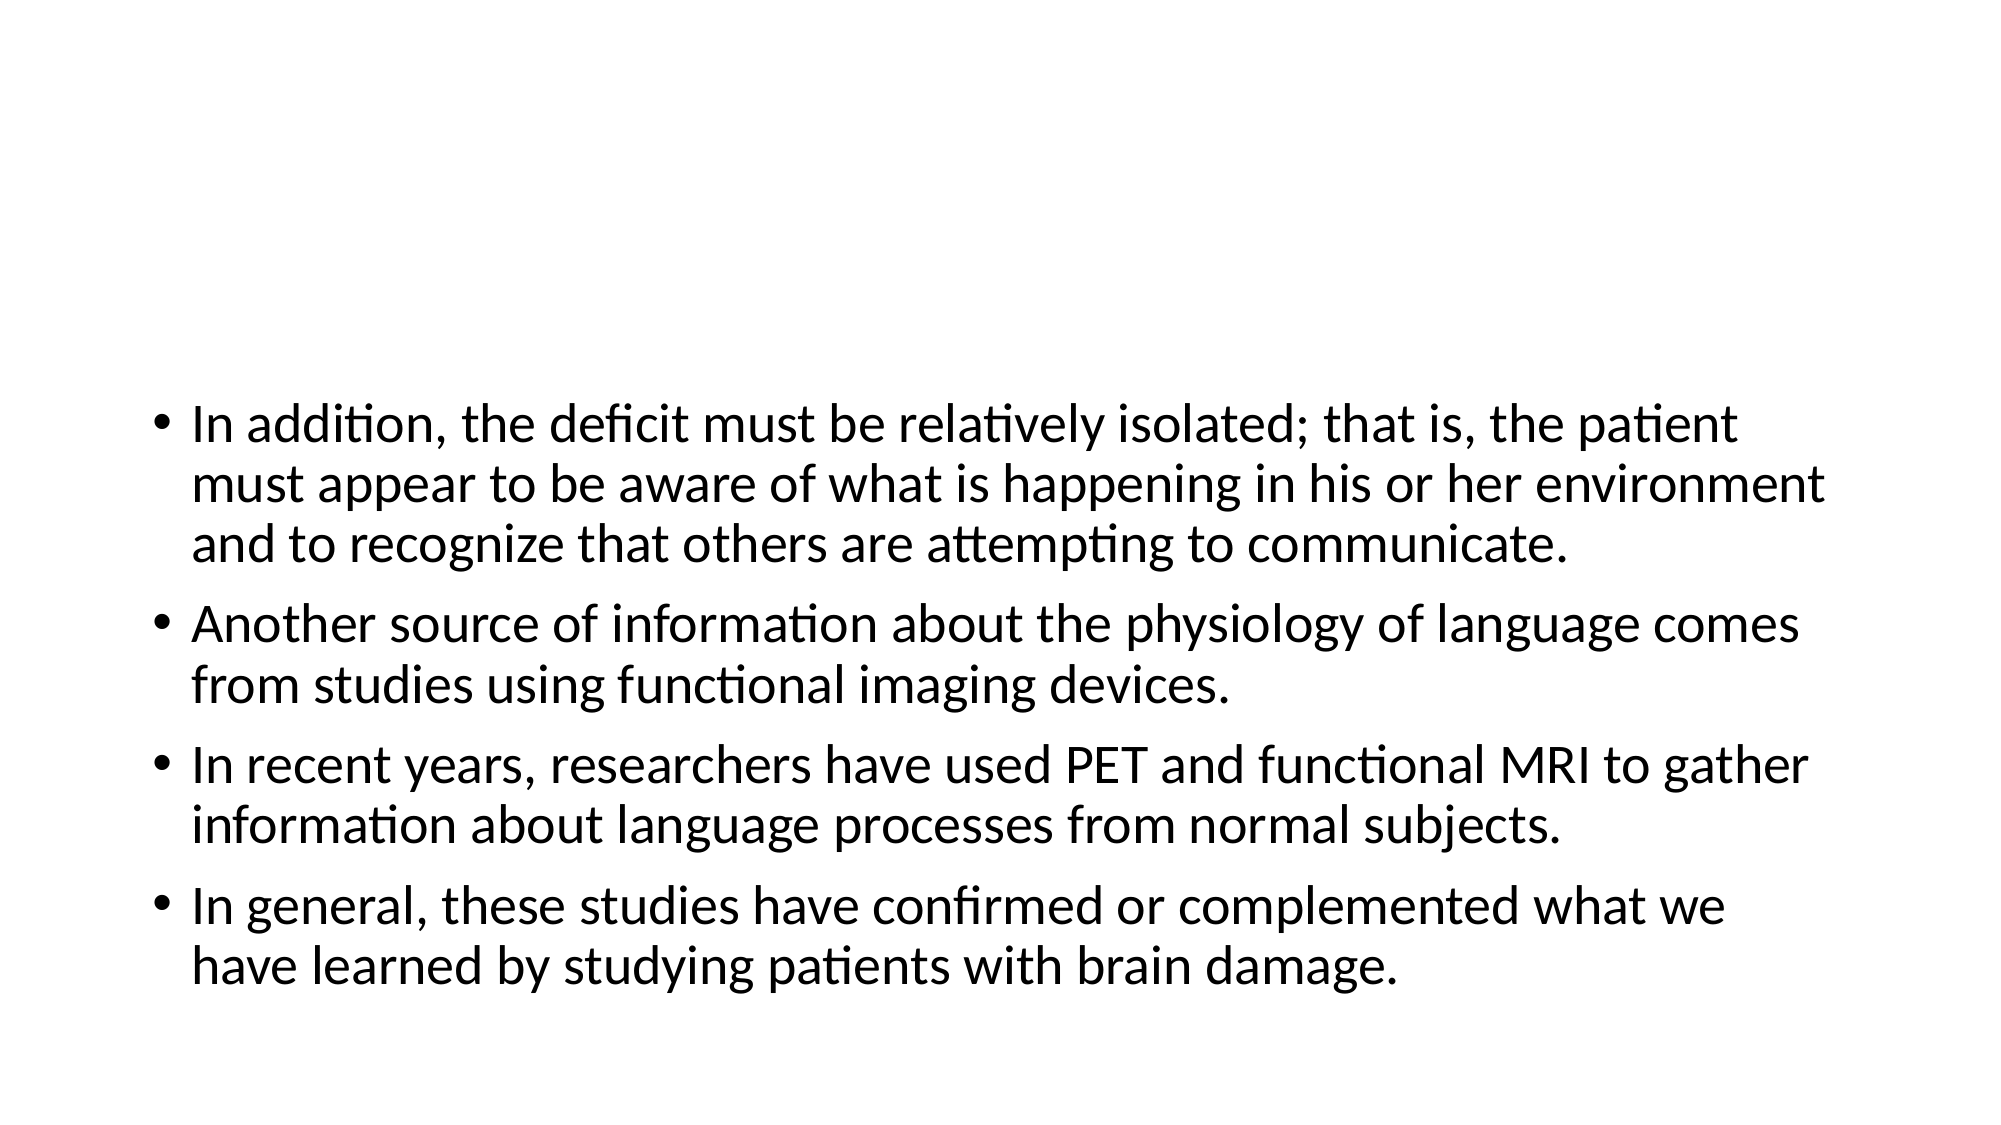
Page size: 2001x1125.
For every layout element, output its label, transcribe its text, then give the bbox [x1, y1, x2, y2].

list In addition, the deficit must be relatively isolated; that is, the patient must appear to be aware of what is happening in his or her environment and to recognize that others are attempting to communicate. Another source of information about the physiology of language comes from studies using functional imaging devices. In recent years, researchers have used PET and functional MRI to gather information about language processes from normal subjects. In general, these studies have confirmed or complemented what we have learned by studying patients with brain damage. [137, 299, 1863, 1014]
